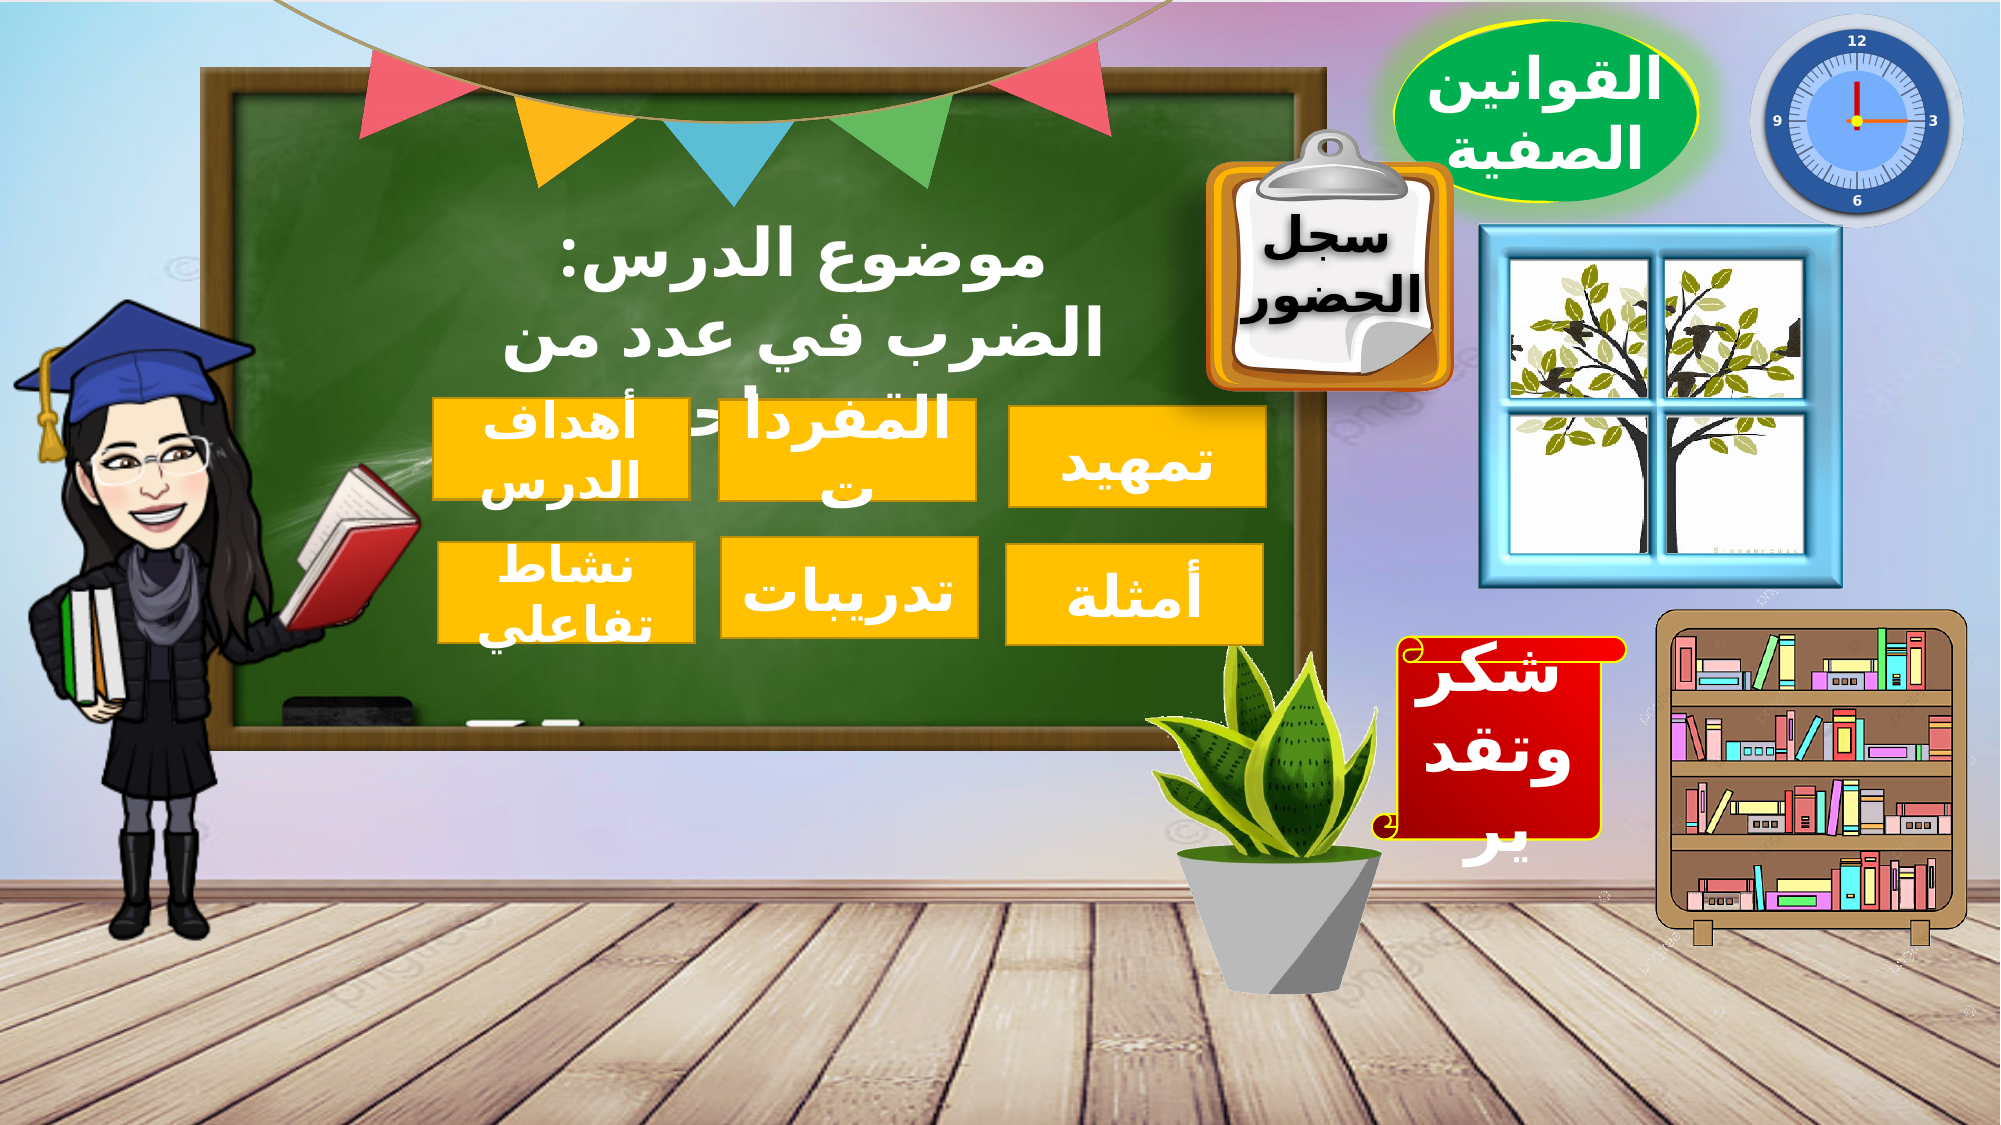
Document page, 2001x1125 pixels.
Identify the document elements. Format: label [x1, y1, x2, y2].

picture [0, 0, 2000, 1125]
text_box [1145, 129, 1520, 392]
